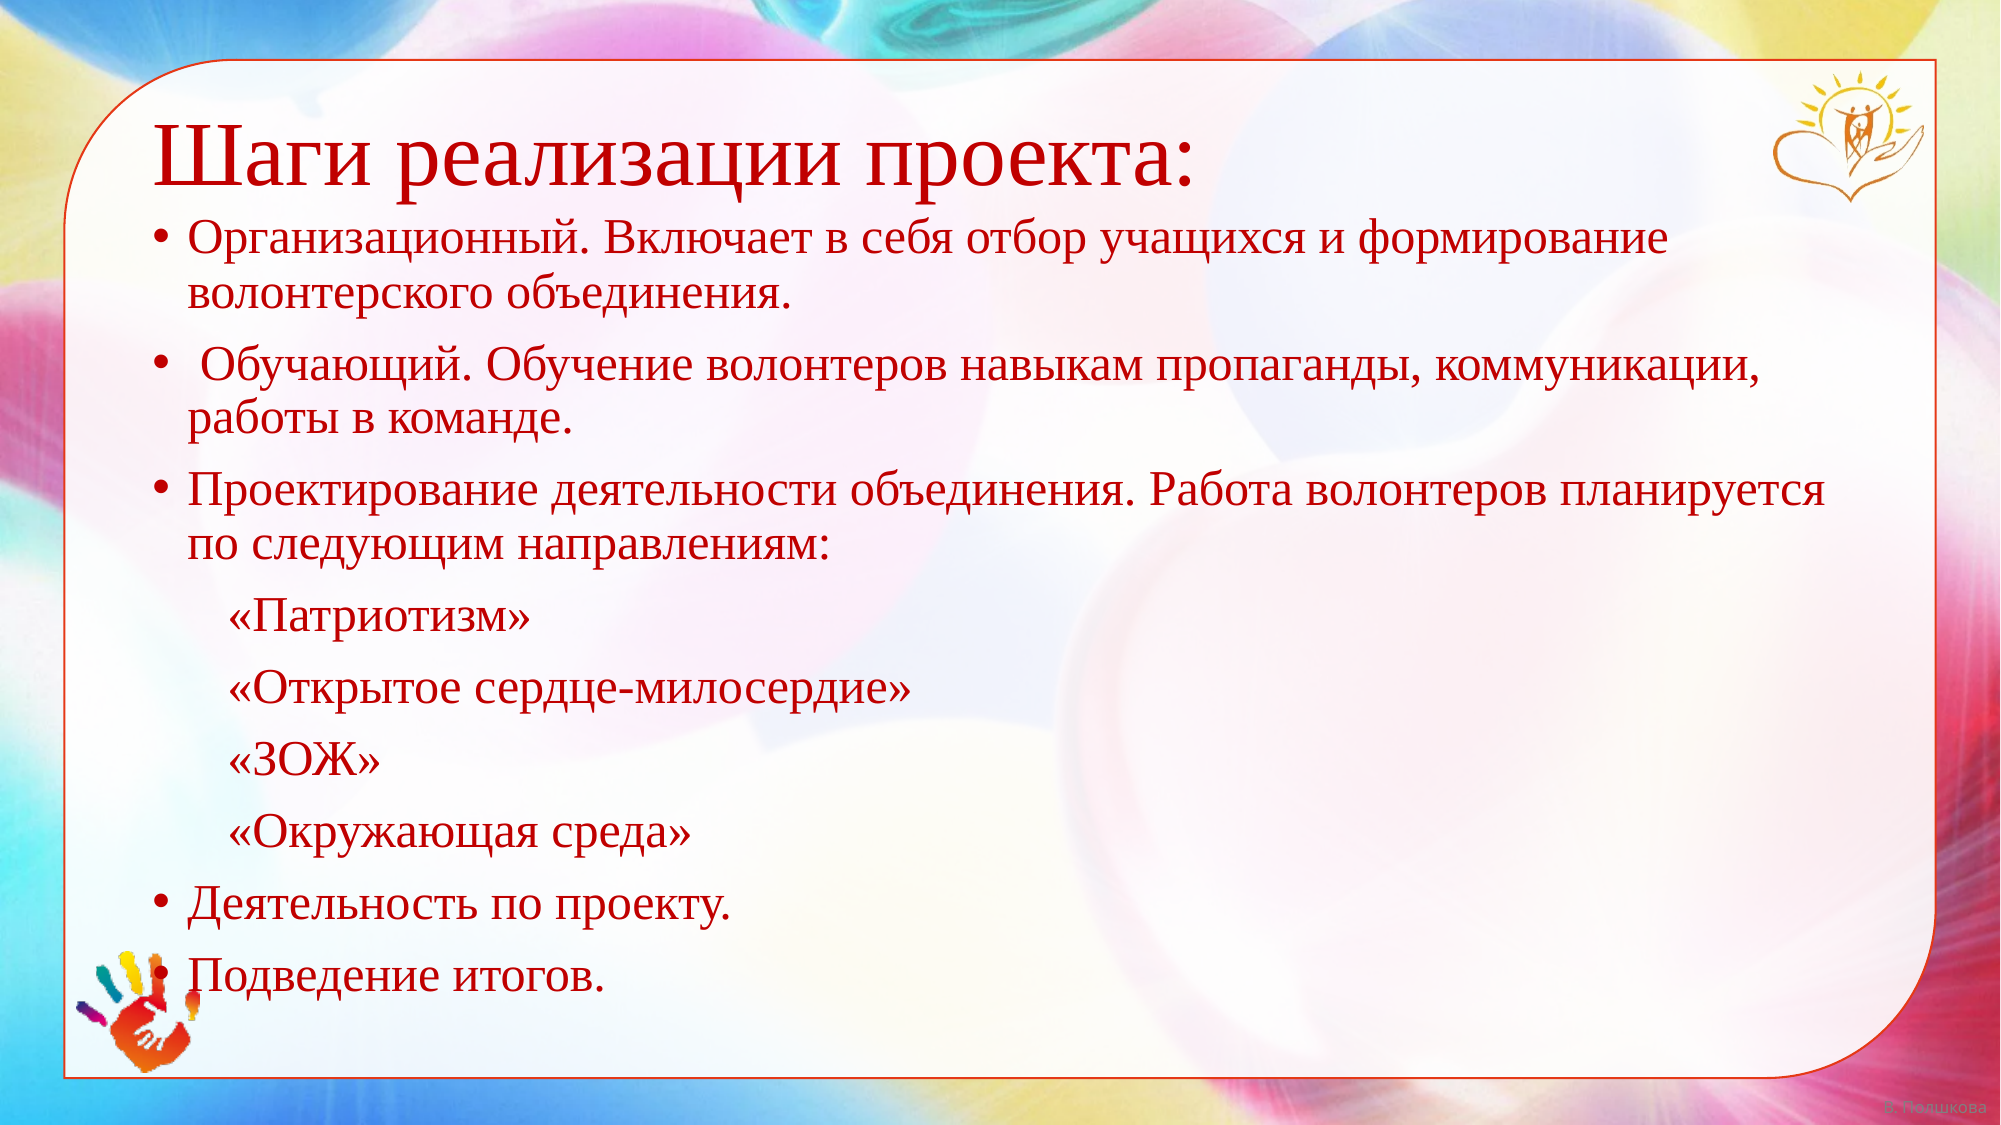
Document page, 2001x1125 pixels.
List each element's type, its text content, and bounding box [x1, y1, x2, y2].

title Шаги реализации проекта: [137, 59, 1863, 251]
list Организационный. Включает в себя отбор учащихся и формирование волонтерского объединения. Обучающий. Обучение волонтеров навыкам пропаганды, коммуникации, работы в команде. Проектирование деятельности объединения. Работа волонтеров планируется по следующим направлениям: «Патриотизм» «Открытое сердце-милосердие» «ЗОЖ» «Окружающая среда» Деятельность по проекту. Подведение итогов. [137, 251, 1863, 1014]
picture [0, 0, 2001, 1125]
